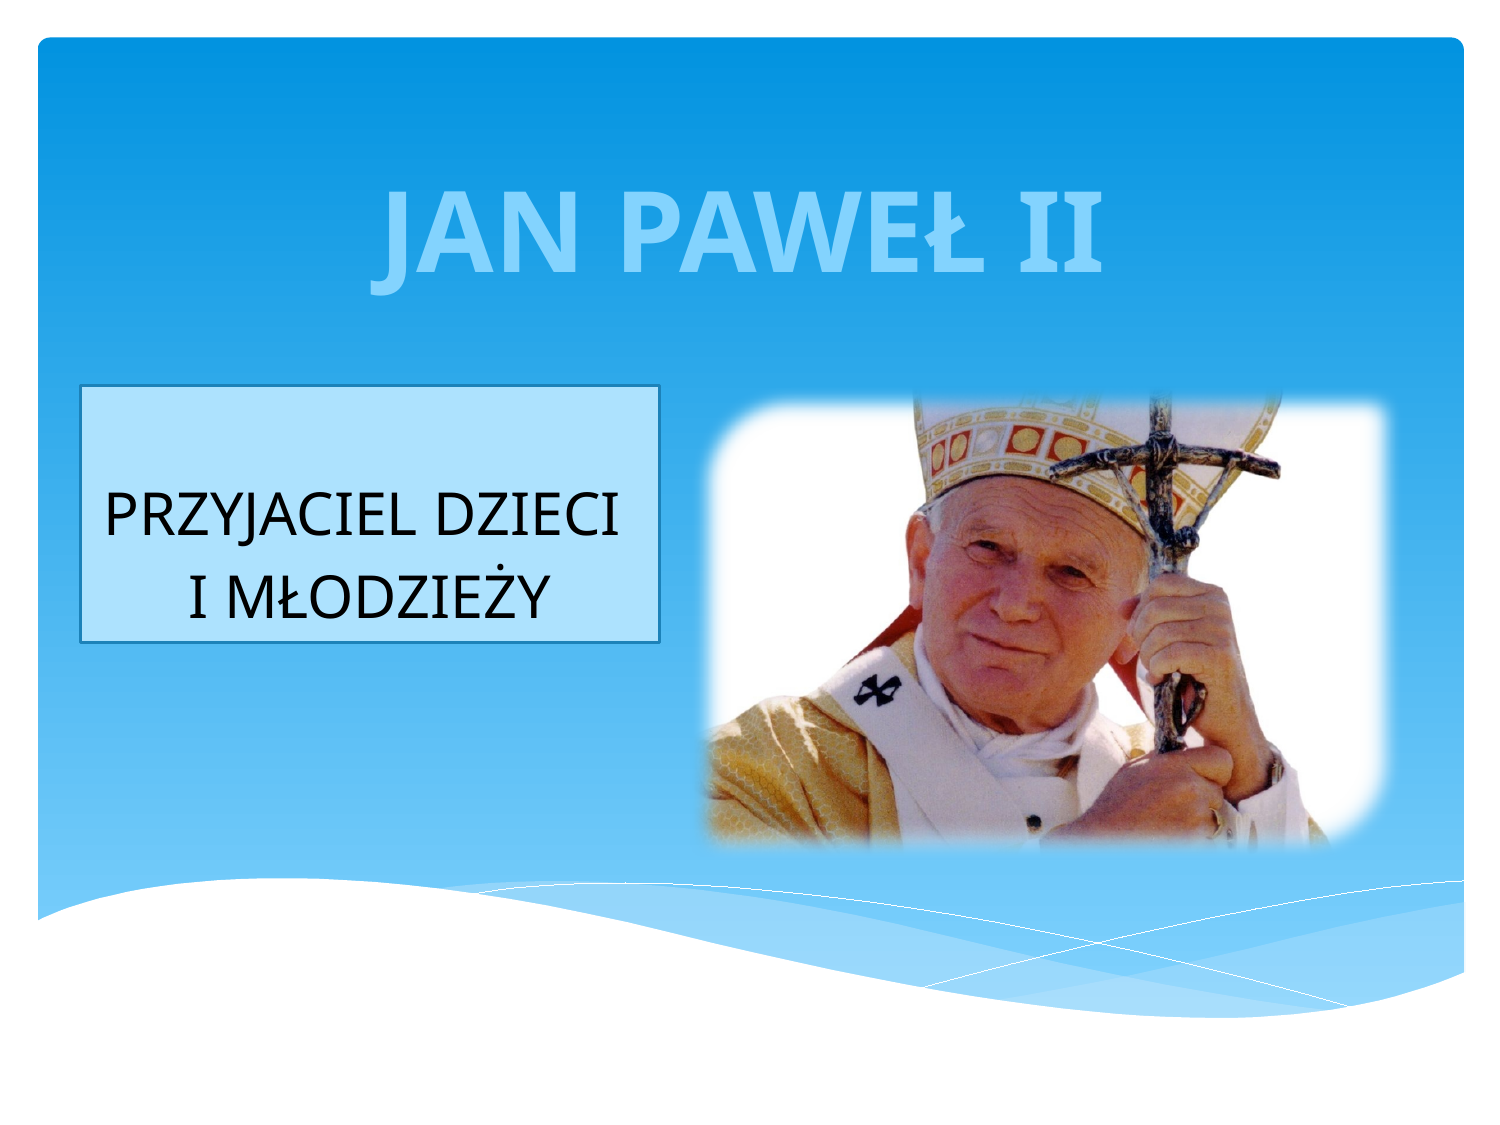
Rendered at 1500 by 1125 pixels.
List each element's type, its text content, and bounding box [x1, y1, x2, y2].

picture [690, 385, 1400, 859]
text_box Jan Paweł II [364, 152, 1121, 303]
subtitle PRZYJACIEL DZIECI I MŁODZIEŻY [79, 384, 661, 644]
